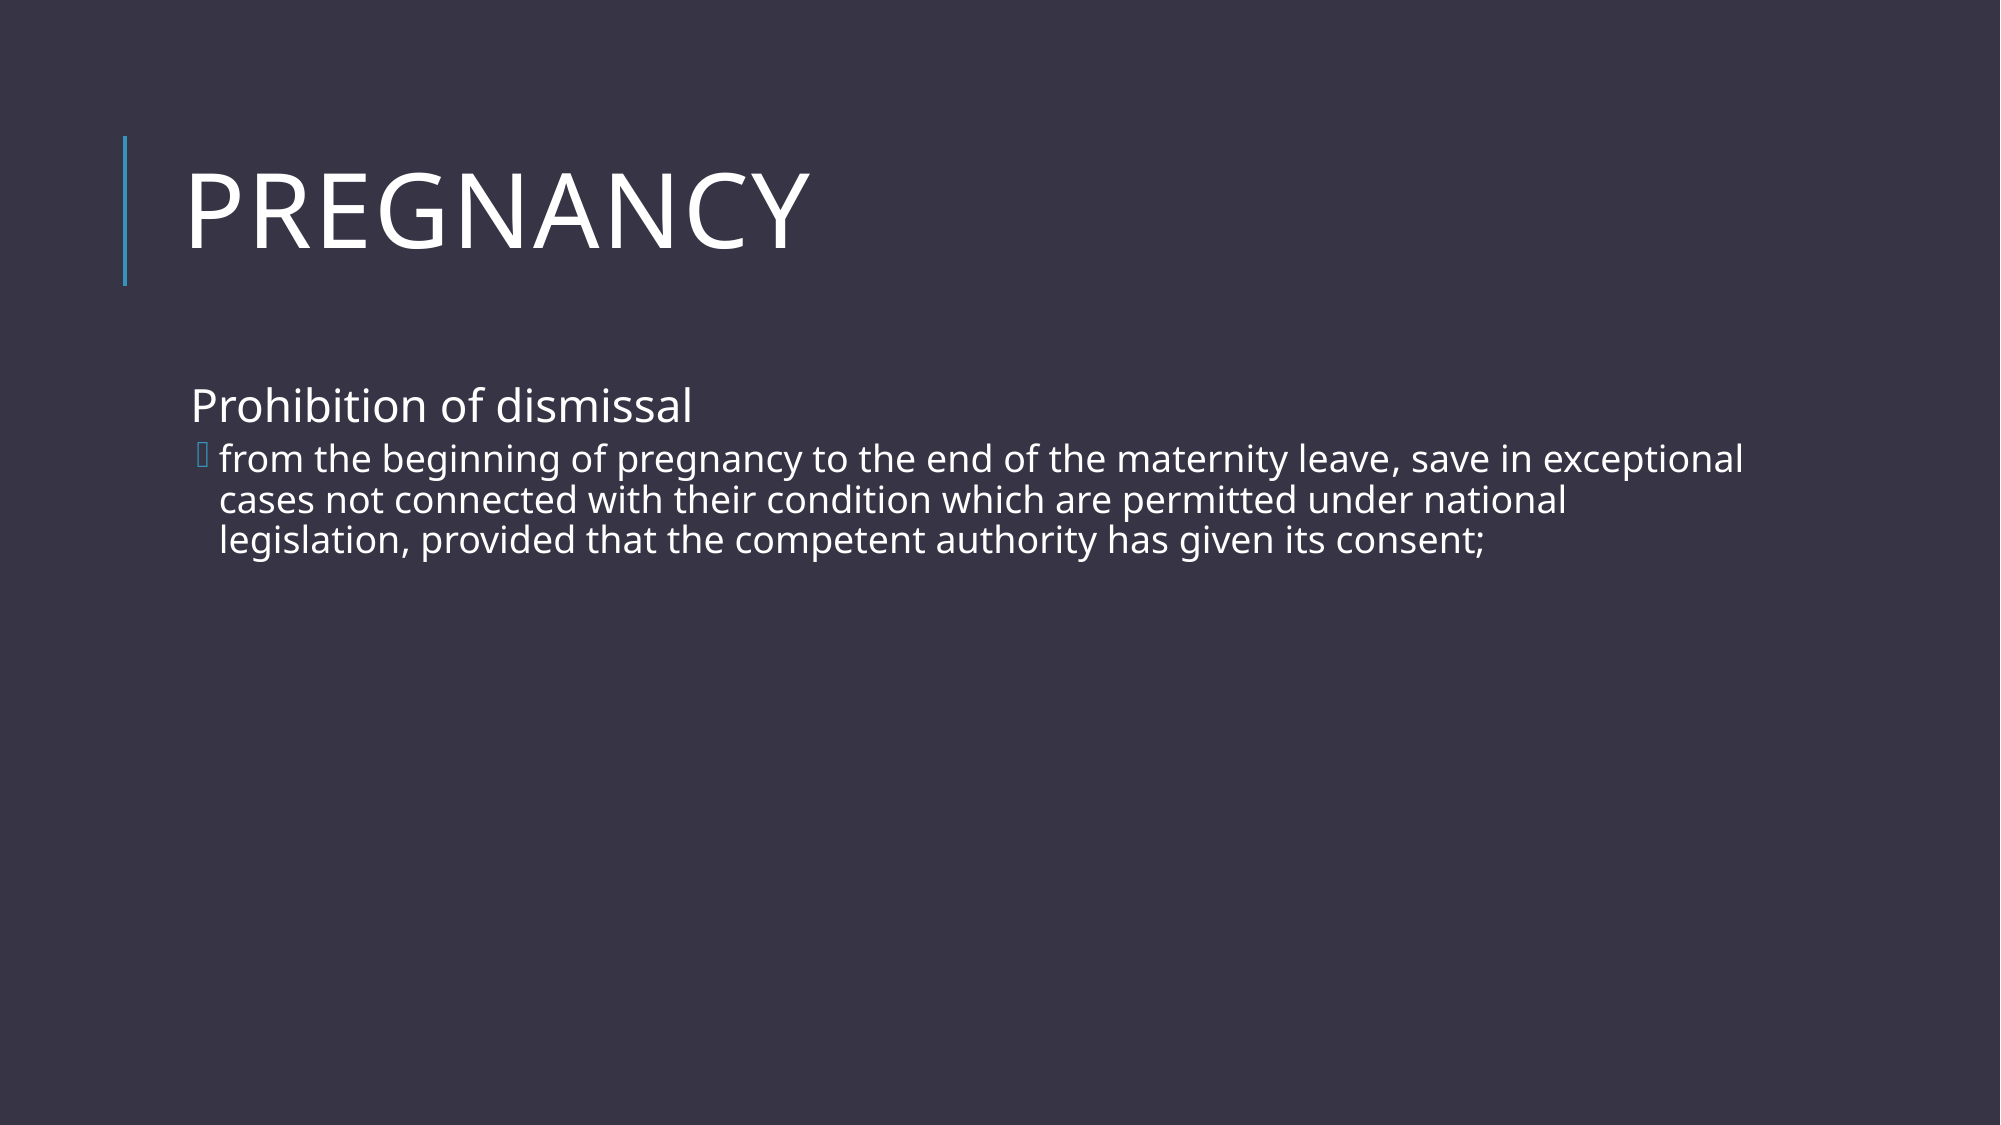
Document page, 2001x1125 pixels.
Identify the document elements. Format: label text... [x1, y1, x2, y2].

title Pregnancy [168, 96, 1763, 342]
list Prohibition of dismissal from the beginning of pregnancy to the end of the maternity leave, save in exceptional cases not connected with their condition which are permitted under national legislation, provided that the competent authority has given its consent; [168, 375, 1763, 1035]
